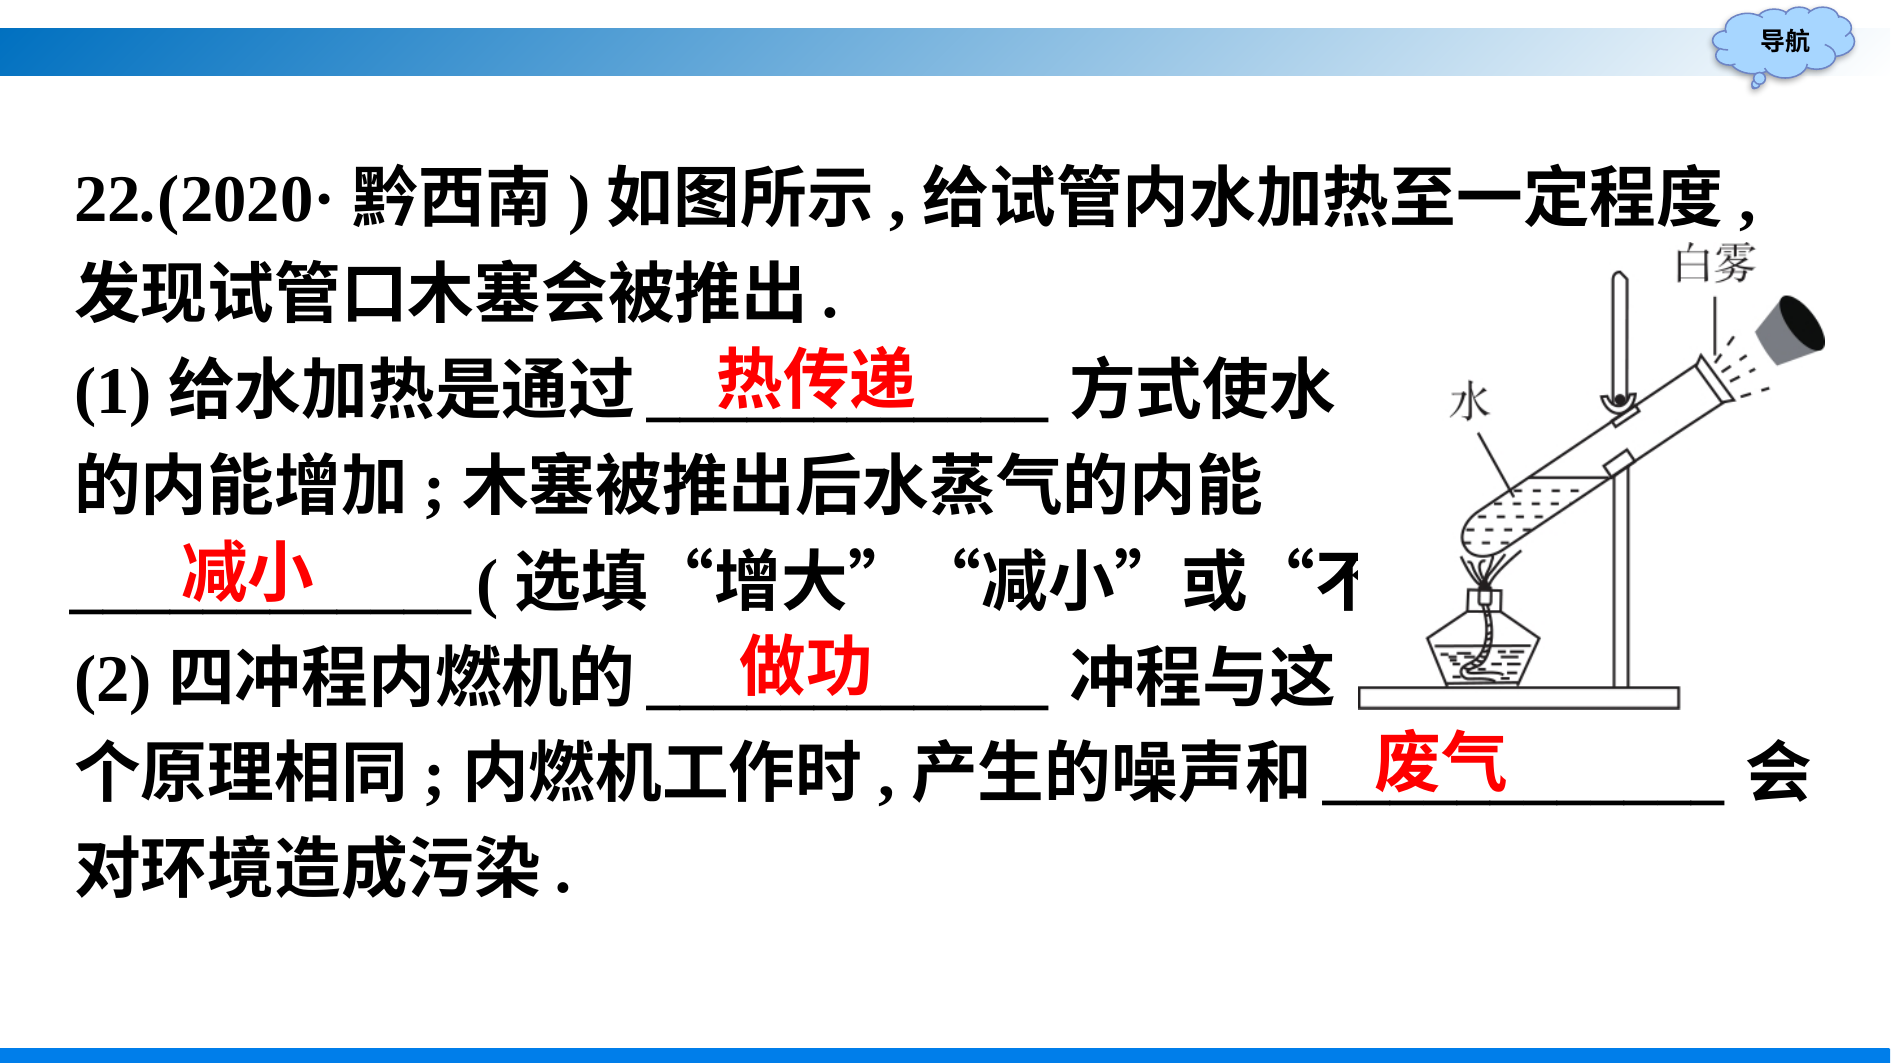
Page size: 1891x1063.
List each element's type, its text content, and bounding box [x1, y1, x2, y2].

text_box 热传递 [701, 329, 932, 424]
text_box 做功 [724, 616, 889, 712]
text_box 减小 [166, 522, 330, 617]
picture [1358, 242, 1826, 710]
text_box 22.(2020·黔西南)如图所示,给试管内水加热至一定程度,发现试管口木塞会被推出. (1)给水加热是通过____________方式使水 的内能增加;木塞被推出后水蒸气的内能 ____________(选填“增大”“减小”或“不变”). (2)四冲程内燃机的____________冲程与这 个原理相同;内燃机工作时,产生的噪声和____________会对环境造成污染. [59, 131, 1833, 914]
text_box 废气 [1359, 717, 1523, 808]
